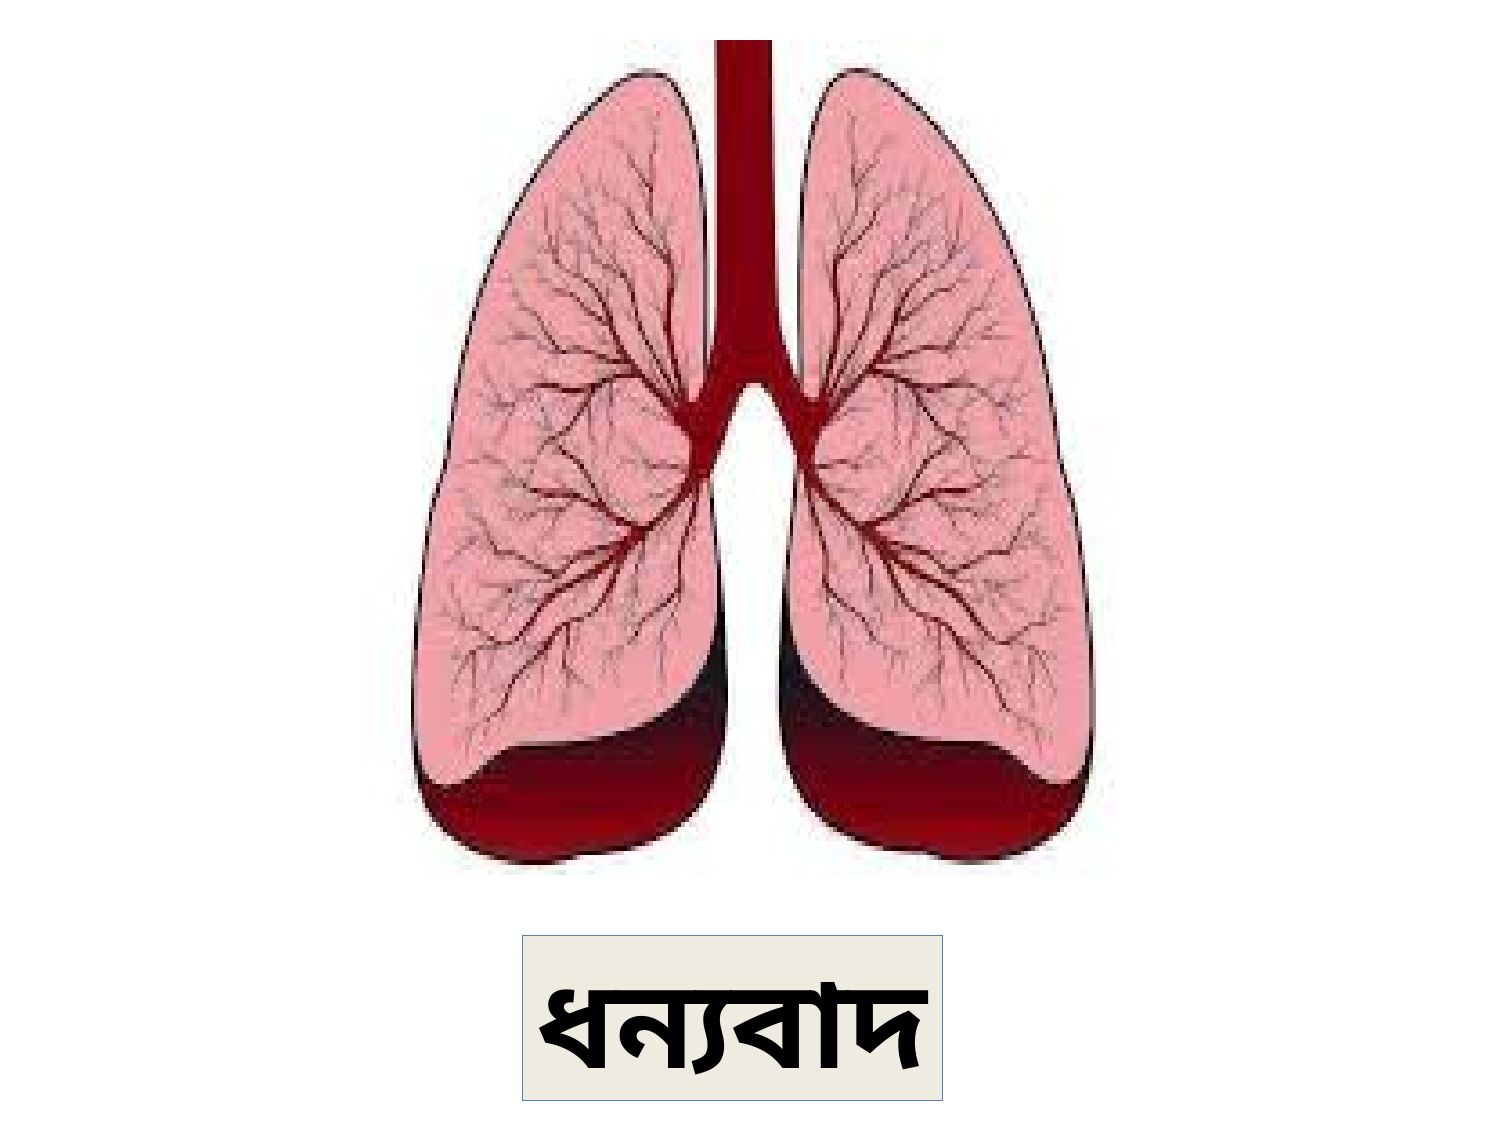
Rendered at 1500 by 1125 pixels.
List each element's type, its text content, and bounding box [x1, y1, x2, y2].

picture [249, 40, 1288, 876]
text_box ধন্যবাদ [522, 935, 943, 1101]
